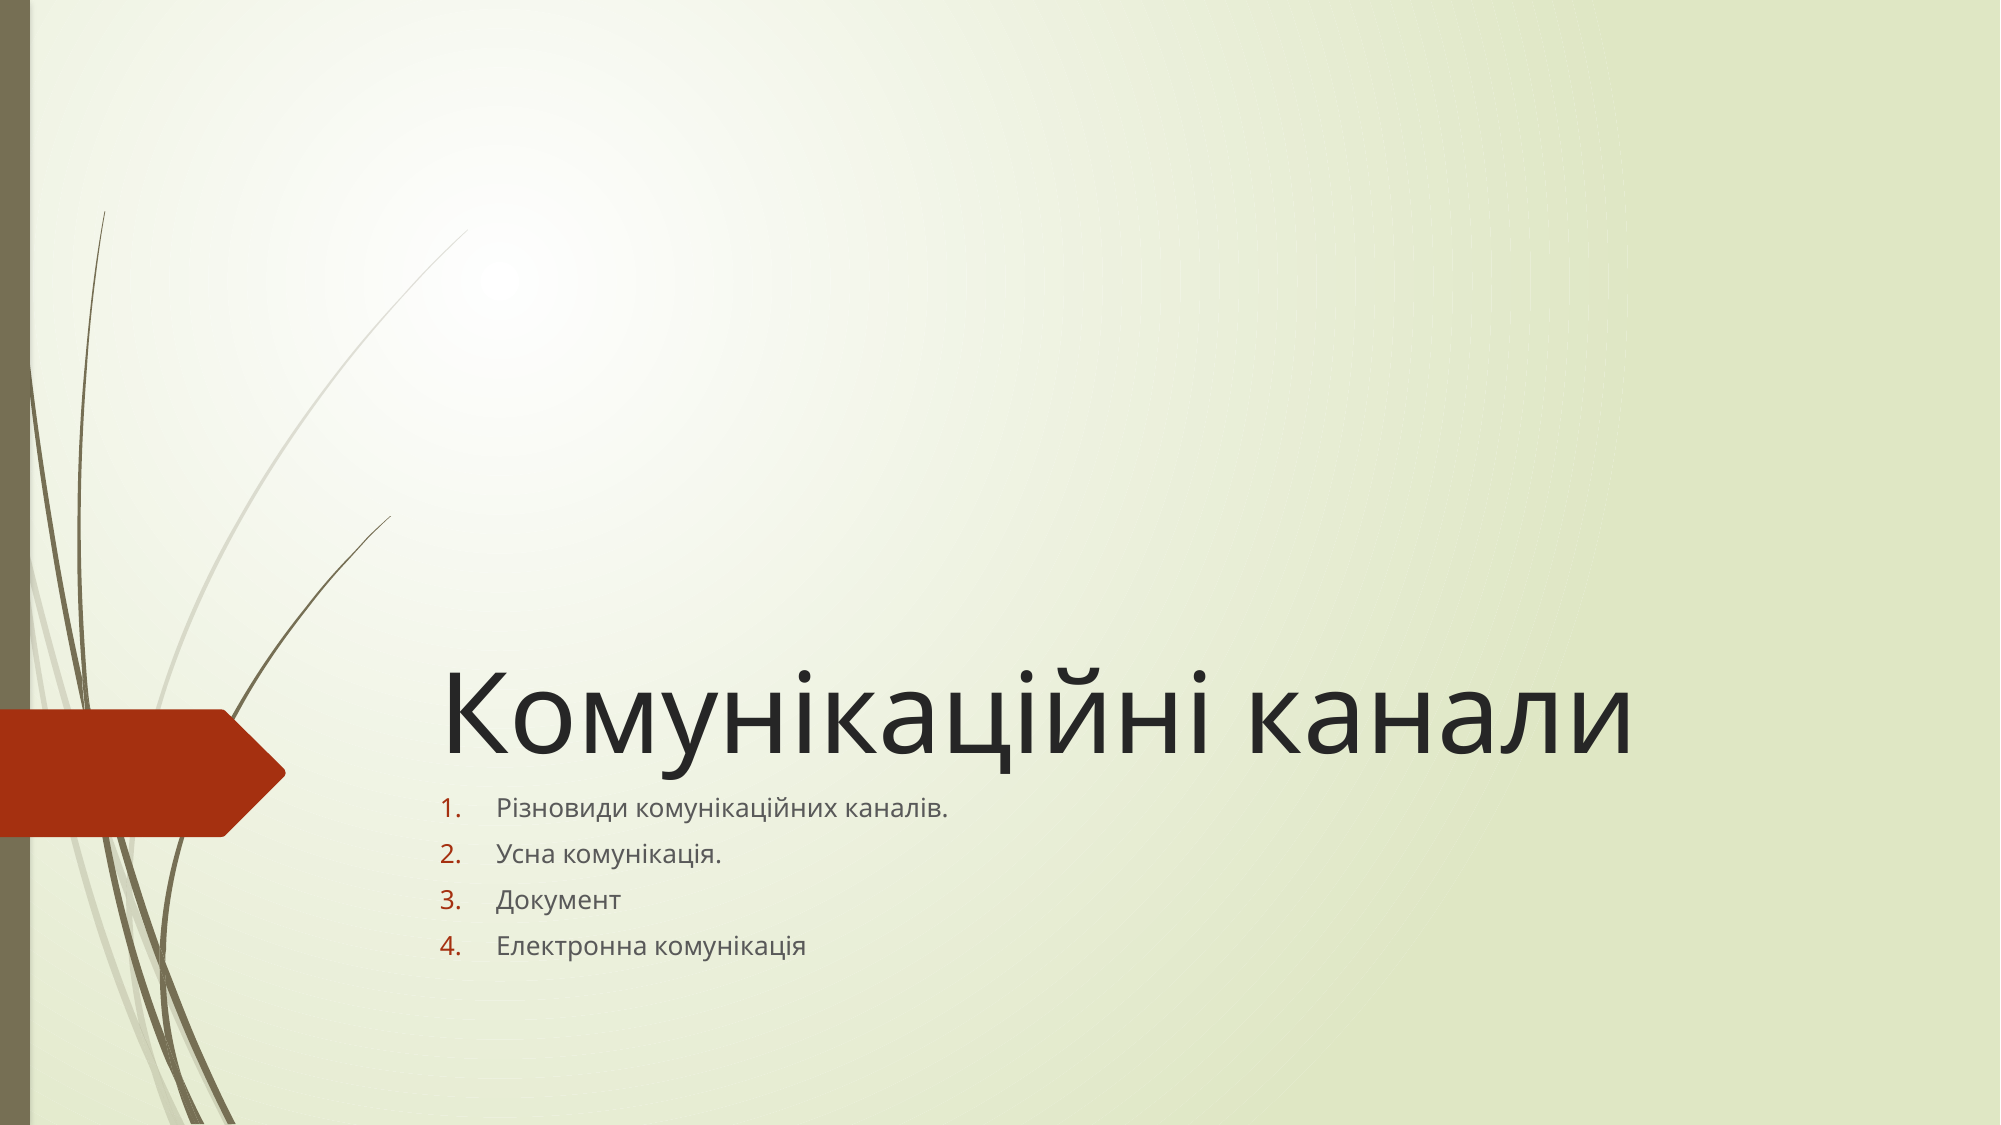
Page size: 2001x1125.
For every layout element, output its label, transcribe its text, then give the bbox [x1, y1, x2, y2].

title Комунікаційні канали [424, 412, 1888, 783]
subtitle Різновиди комунікаційних каналів. Усна комунікація. Документ Електронна комунікація [424, 783, 1888, 969]
